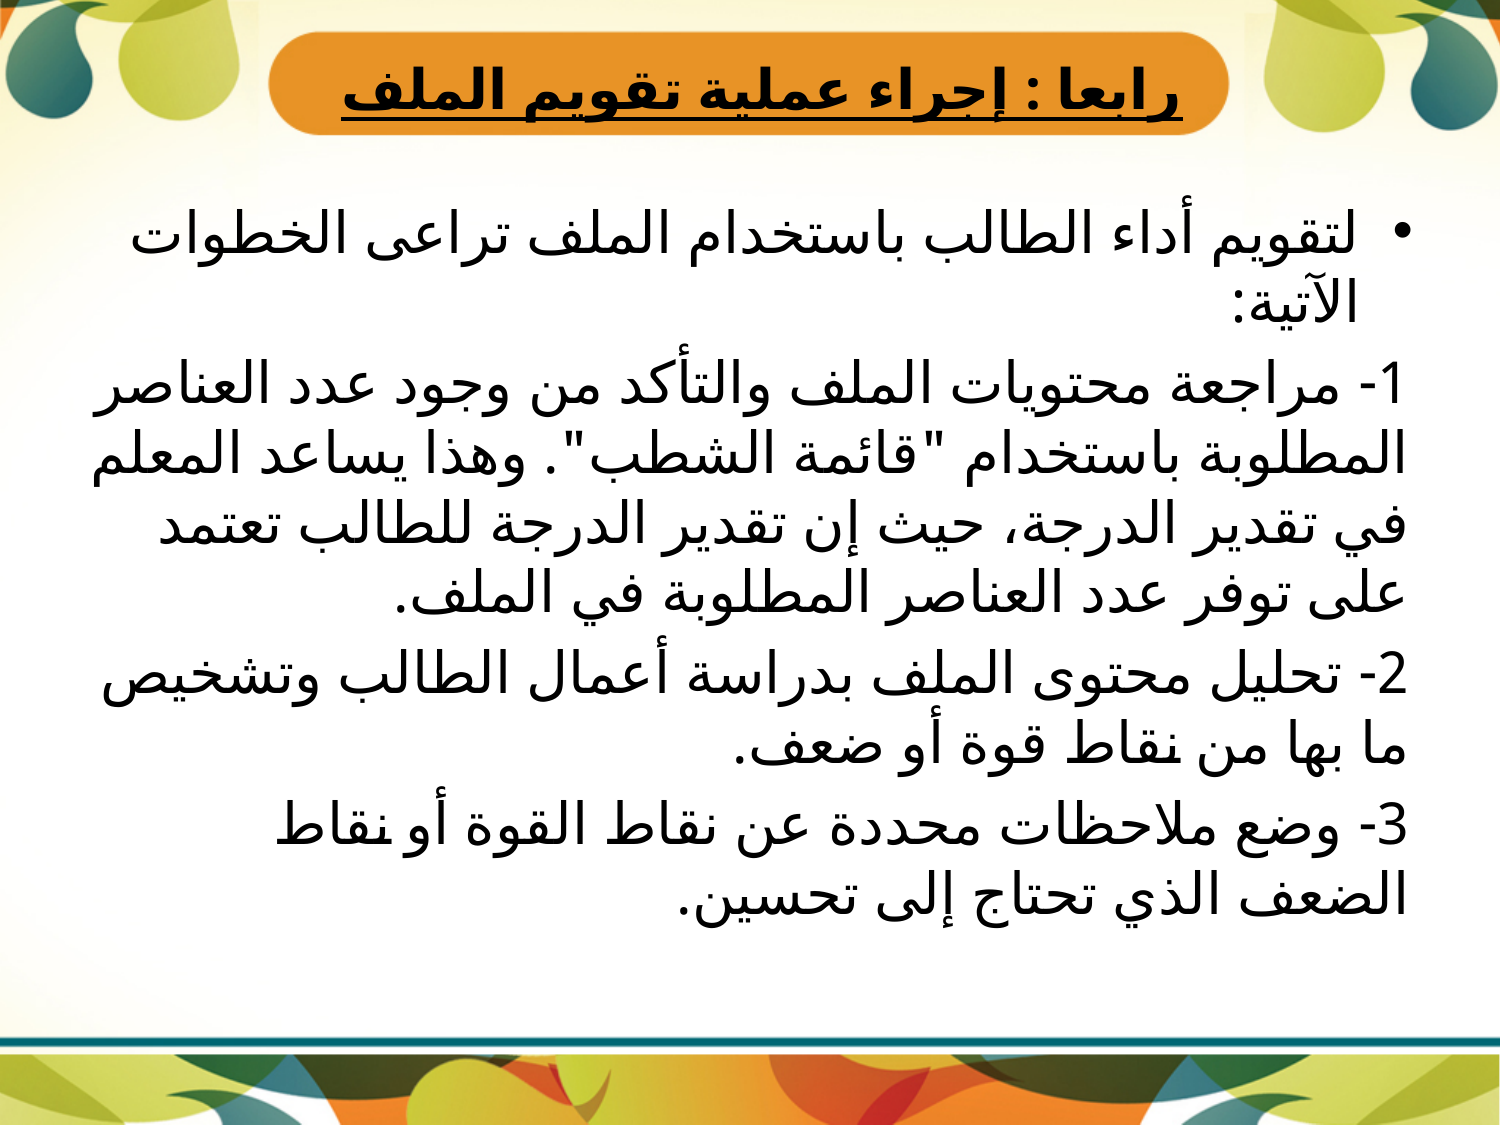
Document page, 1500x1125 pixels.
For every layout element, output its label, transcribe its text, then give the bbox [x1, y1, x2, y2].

title رابعا : إجراء عملية تقويم الملف [246, 45, 1278, 129]
picture [0, 0, 1500, 1125]
list لتقويم أداء الطالب باستخدام الملف تراعى الخطوات الآتية: 1- مراجعة محتويات الملف والتأكد من وجود عدد العناصر المطلوبة باستخدام "قائمة الشطب". وهذا يساعد المعلم في تقدير الدرجة، حيث إن تقدير الدرجة للطالب تعتمد على توفر عدد العناصر المطلوبة في الملف. 2- تحليل محتوى الملف بدراسة أعمال الطالب وتشخيص ما بها من نقاط قوة أو ضعف. 3- وضع ملاحظات محددة عن نقاط القوة أو نقاط الضعف الذي تحتاج إلى تحسين. [75, 187, 1425, 1005]
